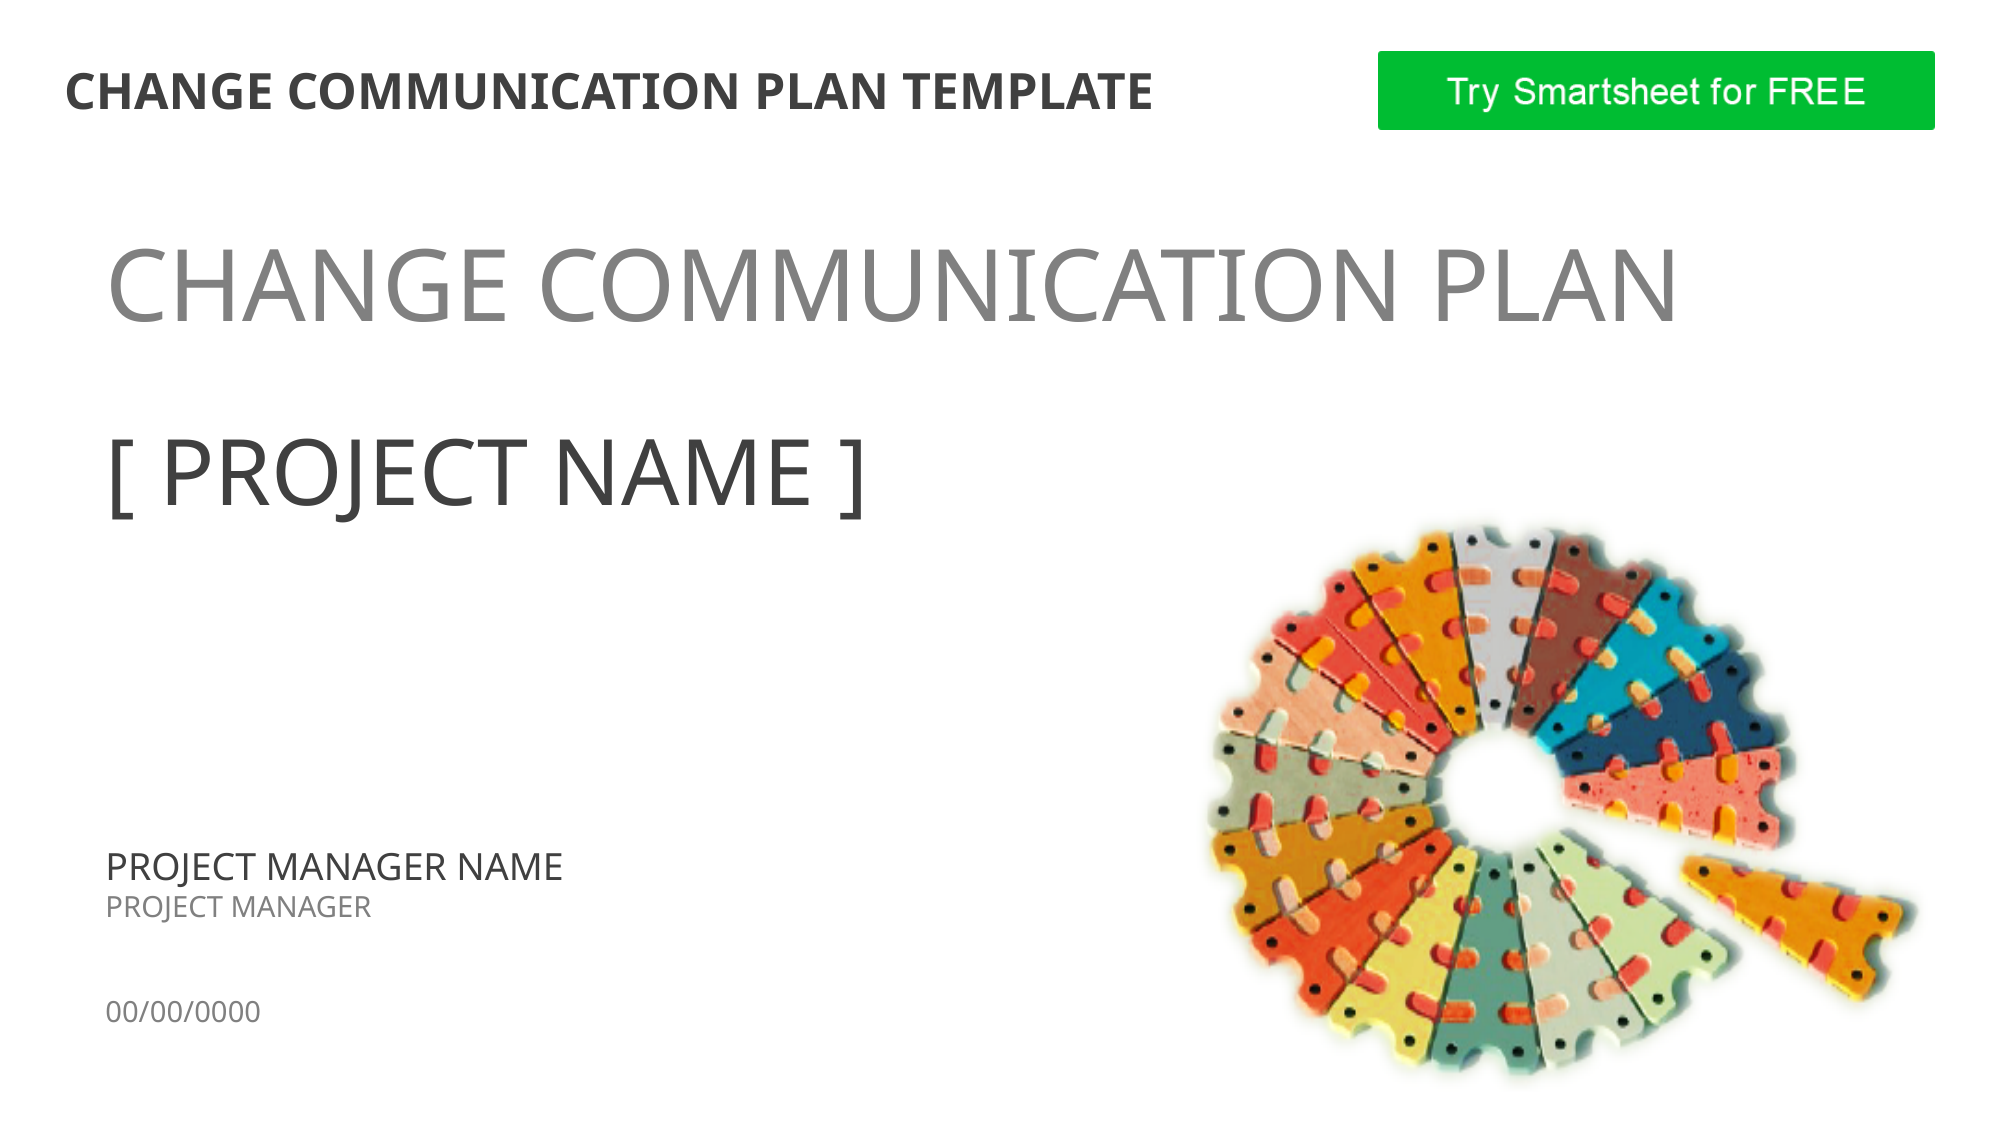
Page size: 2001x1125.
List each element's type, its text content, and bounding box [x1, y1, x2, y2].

picture [1195, 502, 1935, 1102]
text_box [ PROJECT NAME ] [90, 406, 1078, 532]
picture [1378, 51, 1935, 130]
text_box CHANGE COMMUNICATION PLAN TEMPLATE [49, 51, 1261, 127]
text_box CHANGE COMMUNICATION PLAN [90, 213, 1773, 349]
text_box PROJECT MANAGER NAME PROJECT MANAGER 00/00/0000 [90, 835, 1195, 1071]
